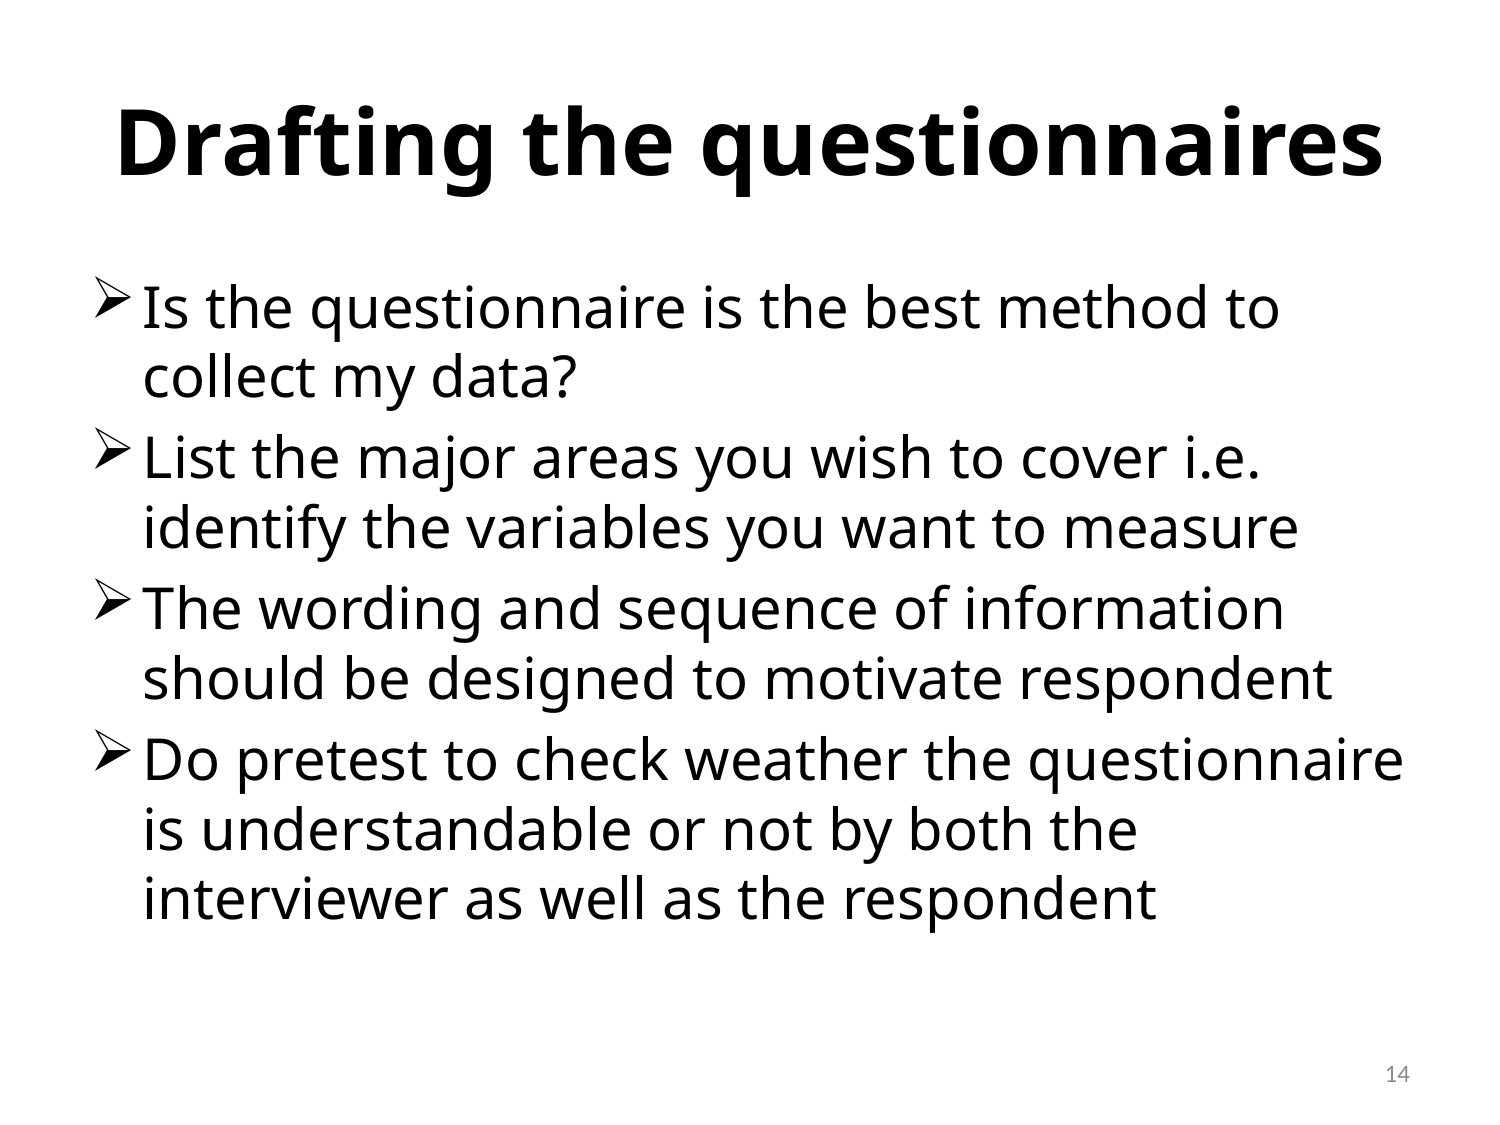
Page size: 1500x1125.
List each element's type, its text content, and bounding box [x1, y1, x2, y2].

slide_number 14 [1074, 1042, 1425, 1103]
title Drafting the questionnaires [75, 45, 1425, 233]
list Is the questionnaire is the best method to collect my data? List the major areas you wish to cover i.e. identify the variables you want to measure The wording and sequence of information should be designed to motivate respondent Do pretest to check weather the questionnaire is understandable or not by both the interviewer as well as the respondent [75, 262, 1425, 1005]
